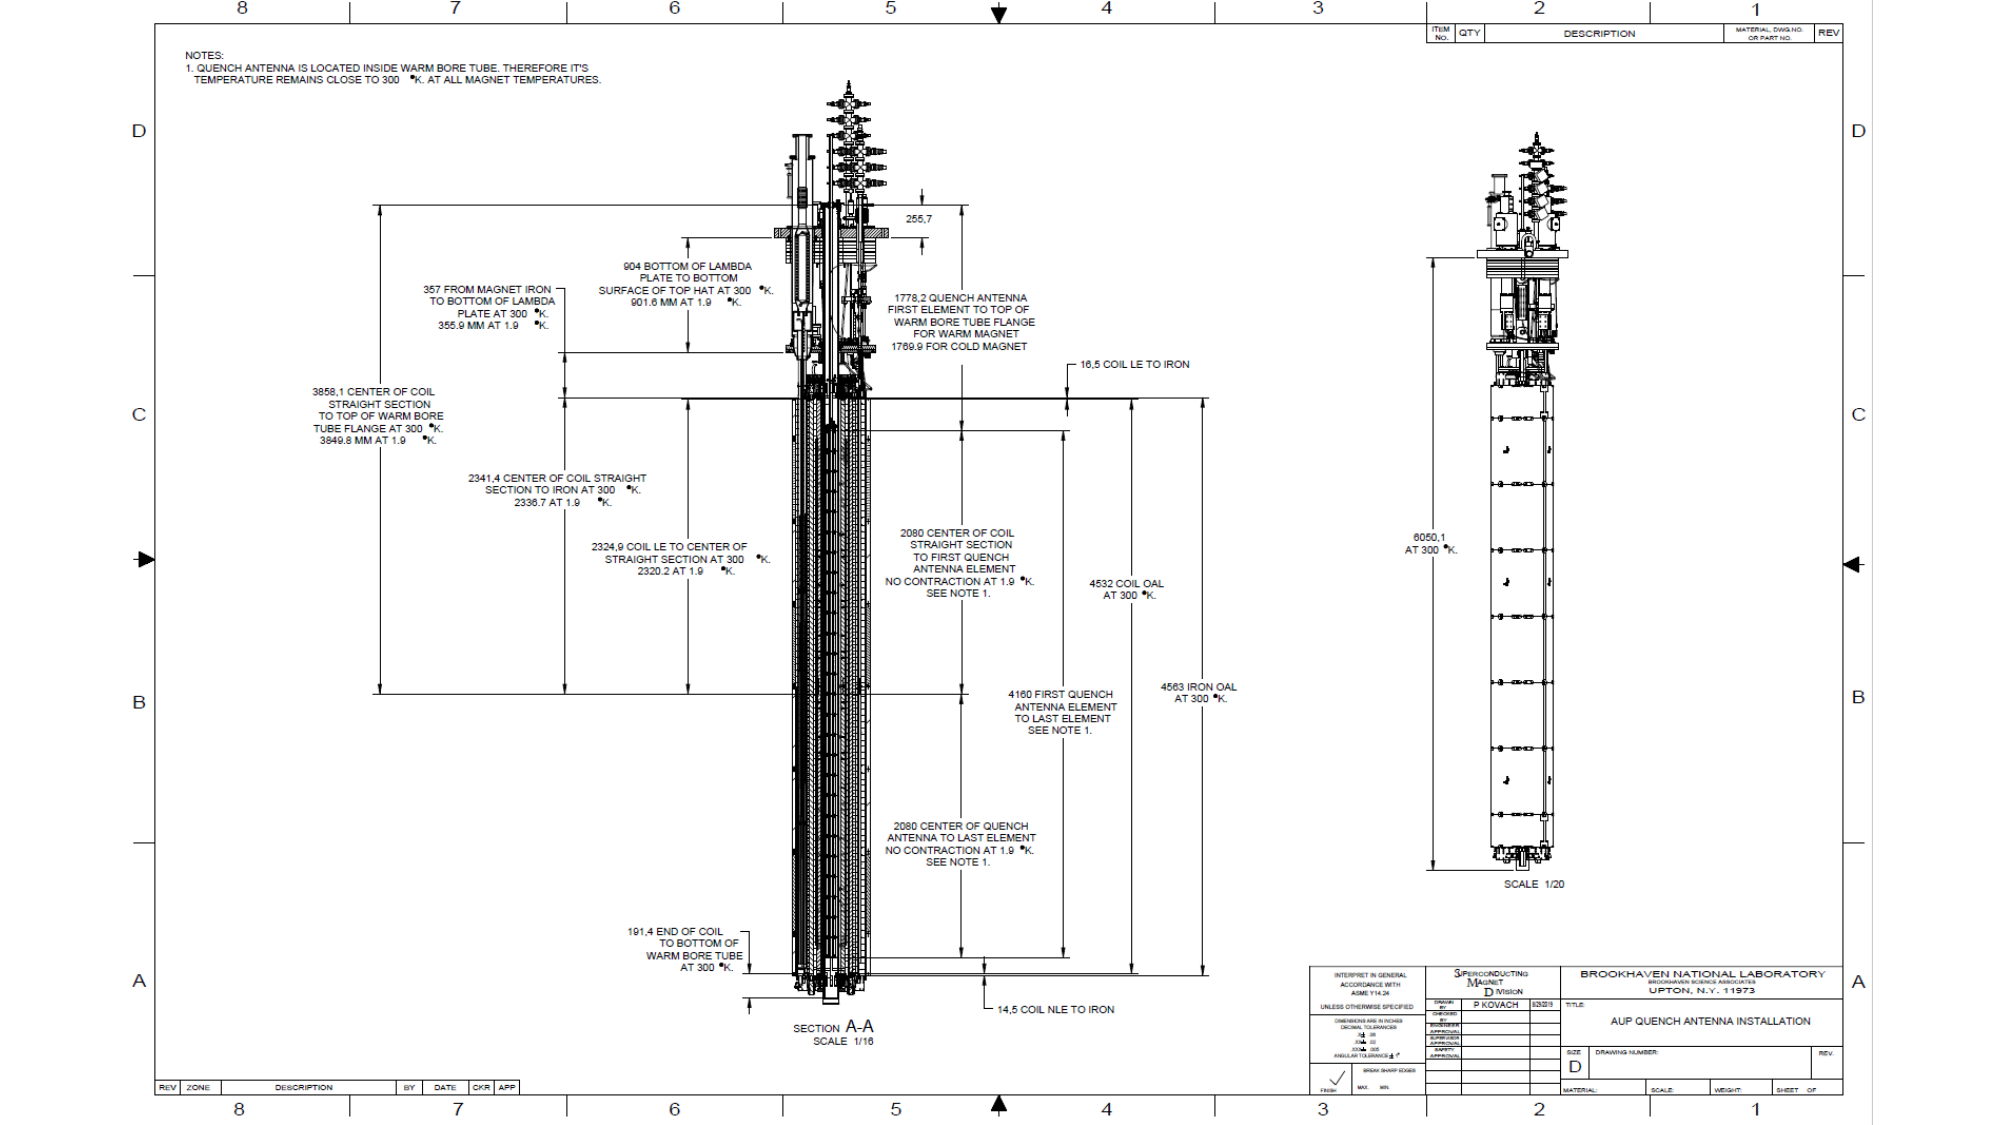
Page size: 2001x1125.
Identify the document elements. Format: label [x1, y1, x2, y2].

picture [127, 0, 1873, 1125]
